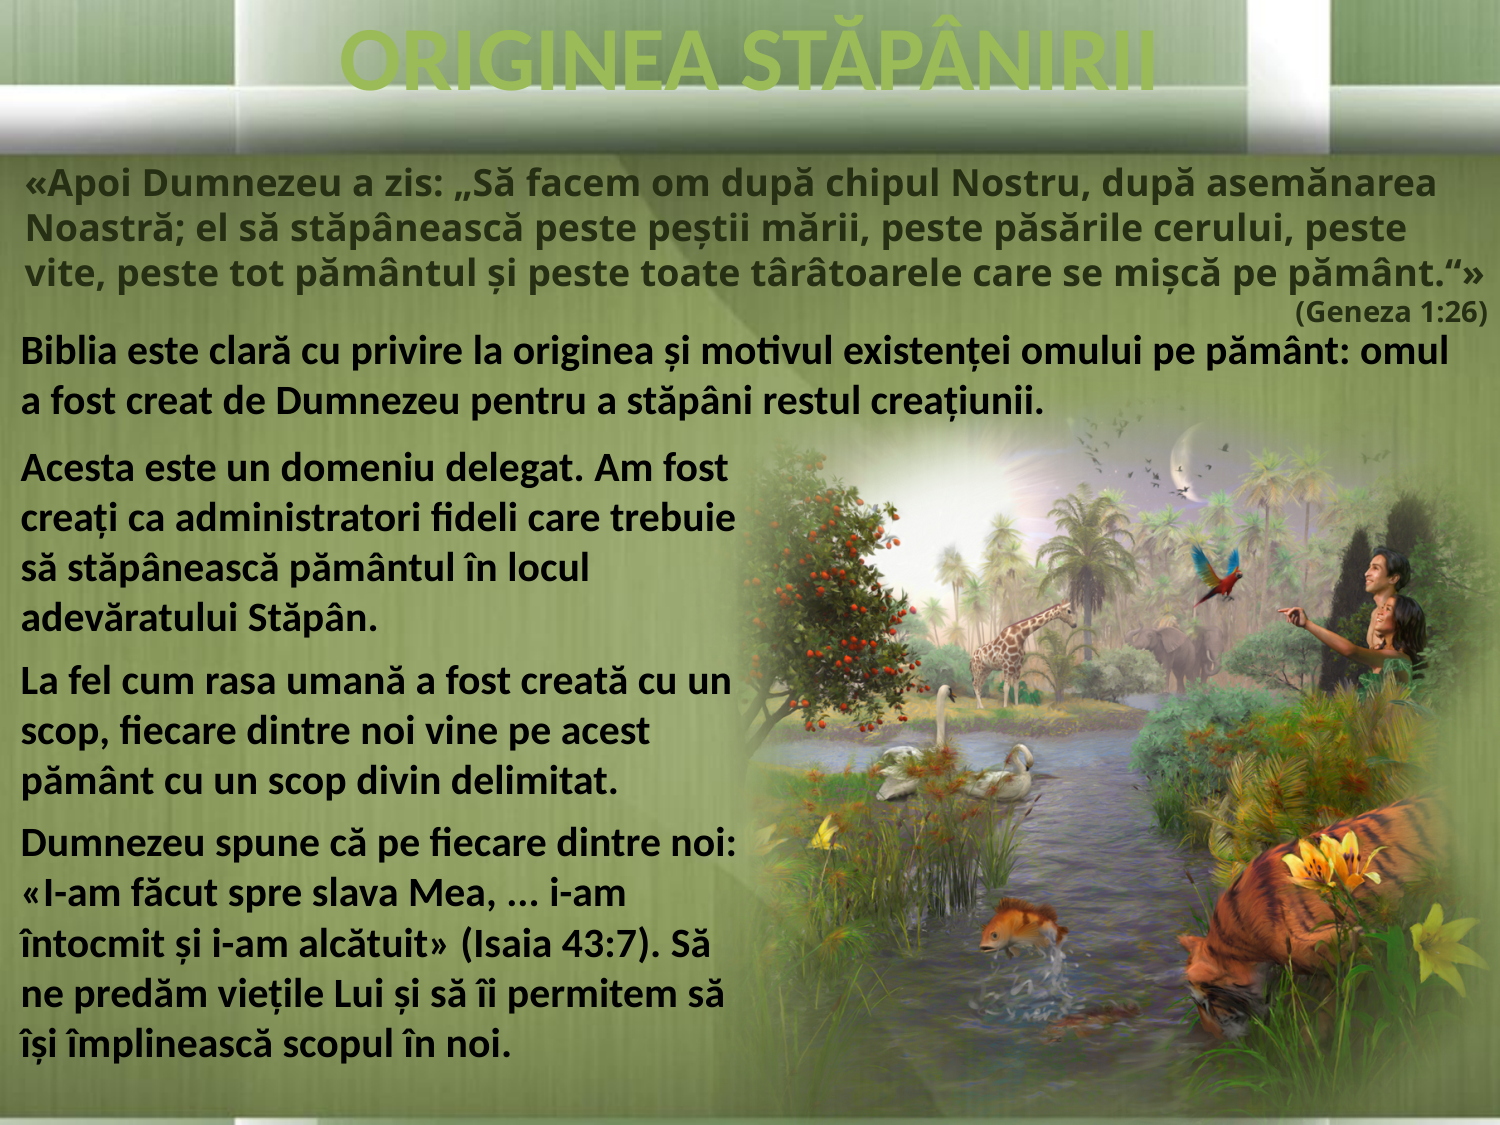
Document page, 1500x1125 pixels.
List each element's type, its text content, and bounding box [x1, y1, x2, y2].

text_box Acesta este un domeniu delegat. Am fost creați ca administratori fideli care trebuie să stăpânească pământul în locul adevăratului Stăpân. La fel cum rasa umană a fost creată cu un scop, fiecare dintre noi vine pe acest pământ cu un scop divin delimitat. Dumnezeu spune că pe fiecare dintre noi: «I-am făcut spre slava Mea, ... i-am întocmit și i-am alcătuit» (Isaia 43:7). Să ne predăm viețile Lui și să îi permitem să își împlinească scopul în noi. [5, 432, 673, 1073]
text_box «Apoi Dumnezeu a zis: „Să facem om după chipul Nostru, după asemănarea Noastră; el să stăpânească peste peştii mării, peste păsările cerului, peste vite, peste tot pământul şi peste toate târâtoarele care se mişcă pe pământ.“» (Geneza 1:26) [9, 151, 1500, 336]
text_box Biblia este clară cu privire la originea și motivul existenței omului pe pământ: omul a fost creat de Dumnezeu pentru a stăpâni restul creațiunii. [5, 315, 1483, 431]
text_box ORIGINEA STĂPÂNIRII [0, 0, 1500, 116]
picture [0, 116, 1500, 1125]
